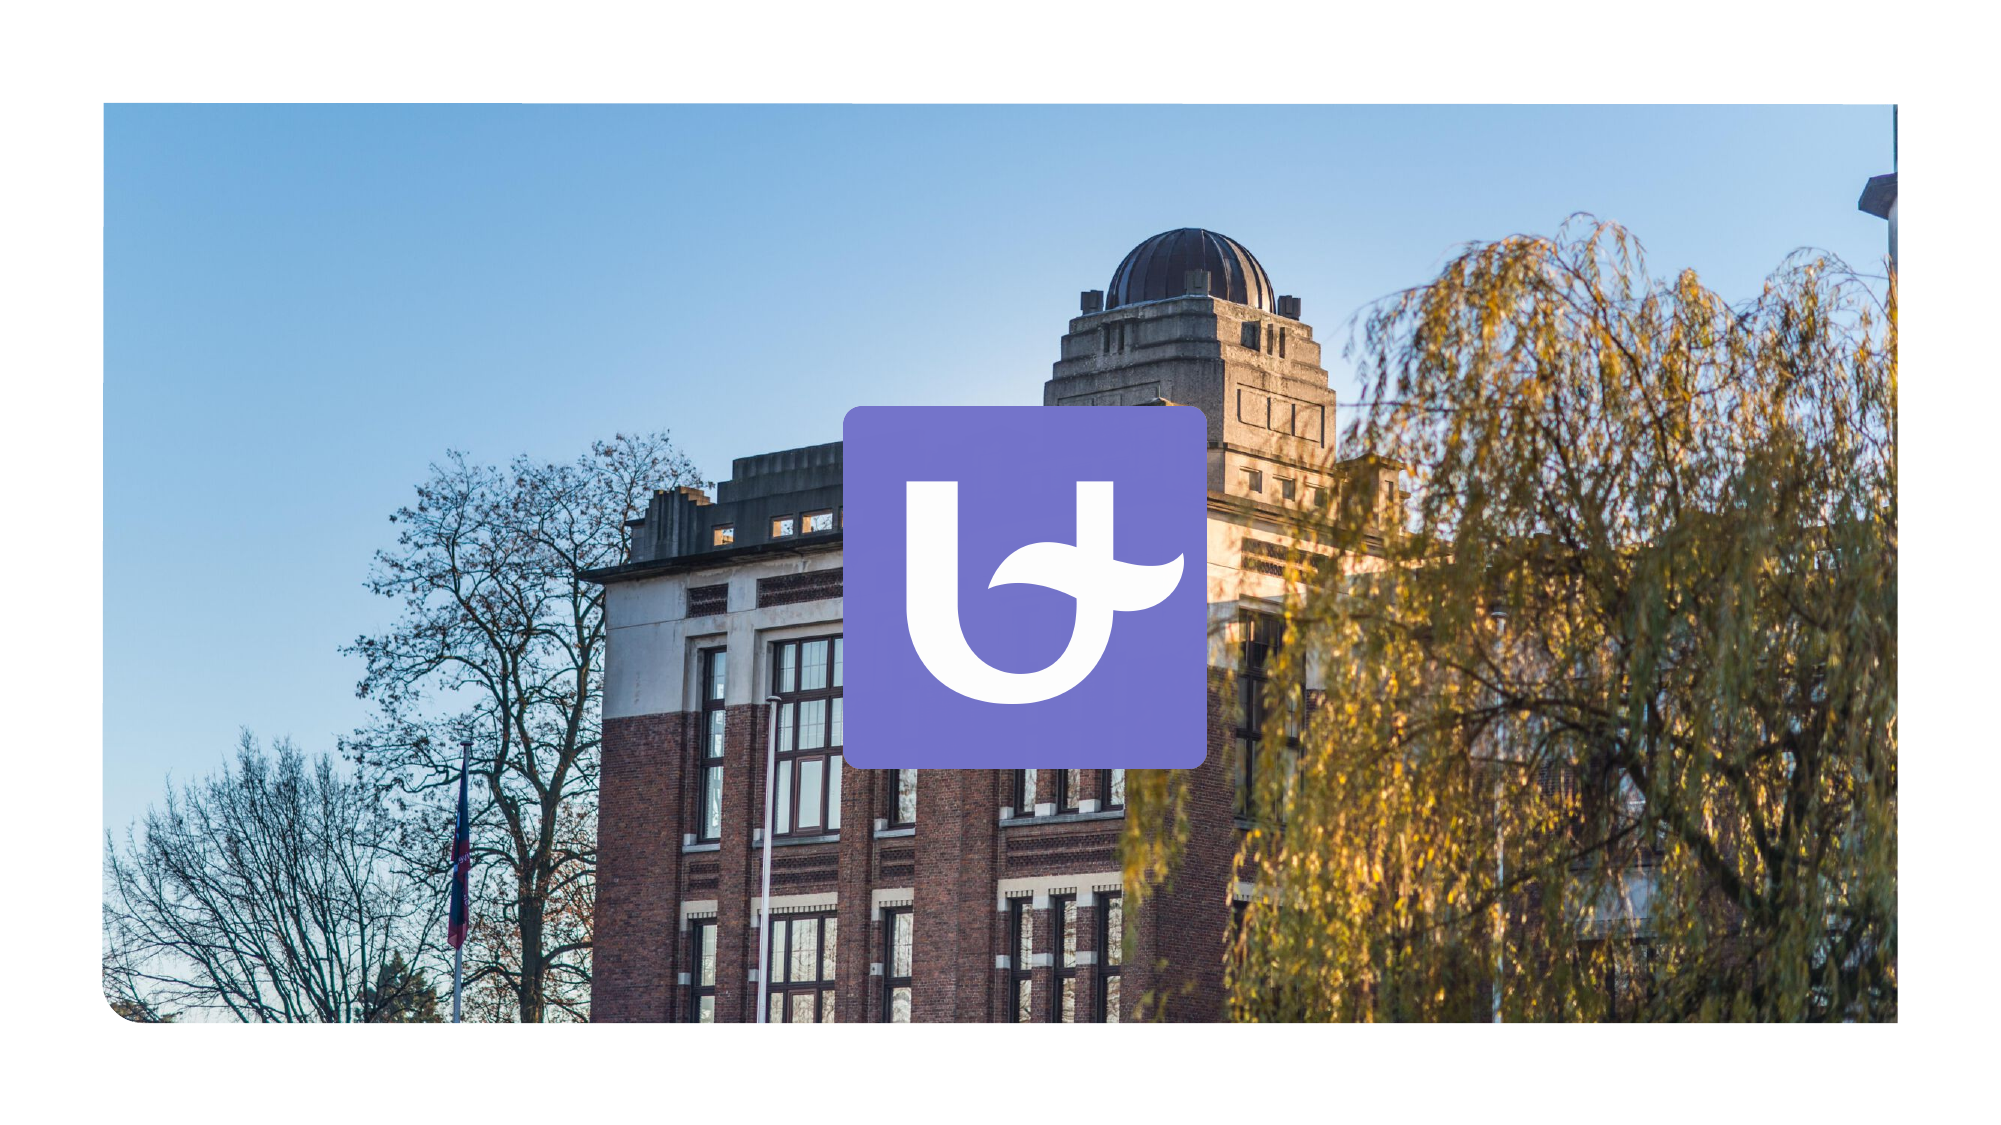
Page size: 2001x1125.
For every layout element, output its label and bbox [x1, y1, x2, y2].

picture [102, 102, 1898, 1024]
